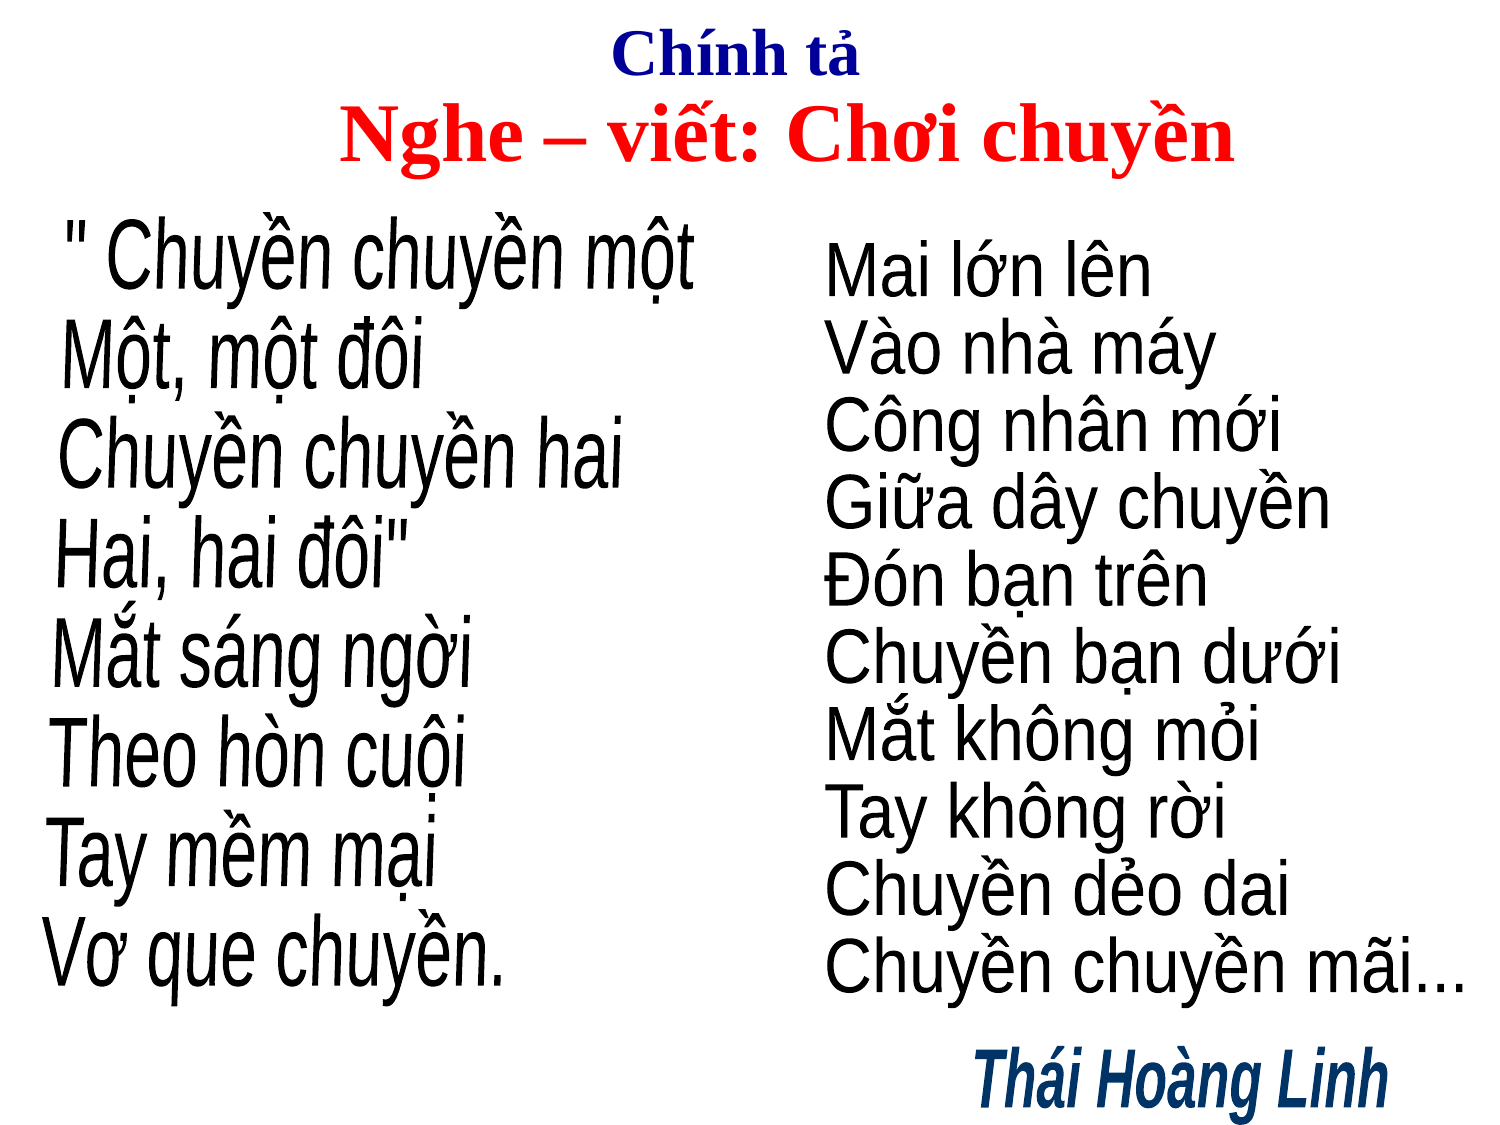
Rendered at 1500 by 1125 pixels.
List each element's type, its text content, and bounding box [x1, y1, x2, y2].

text_box Chính tả [0, 0, 1495, 96]
text_box Nghe – viết: Chơi chuyền [38, 70, 1500, 186]
